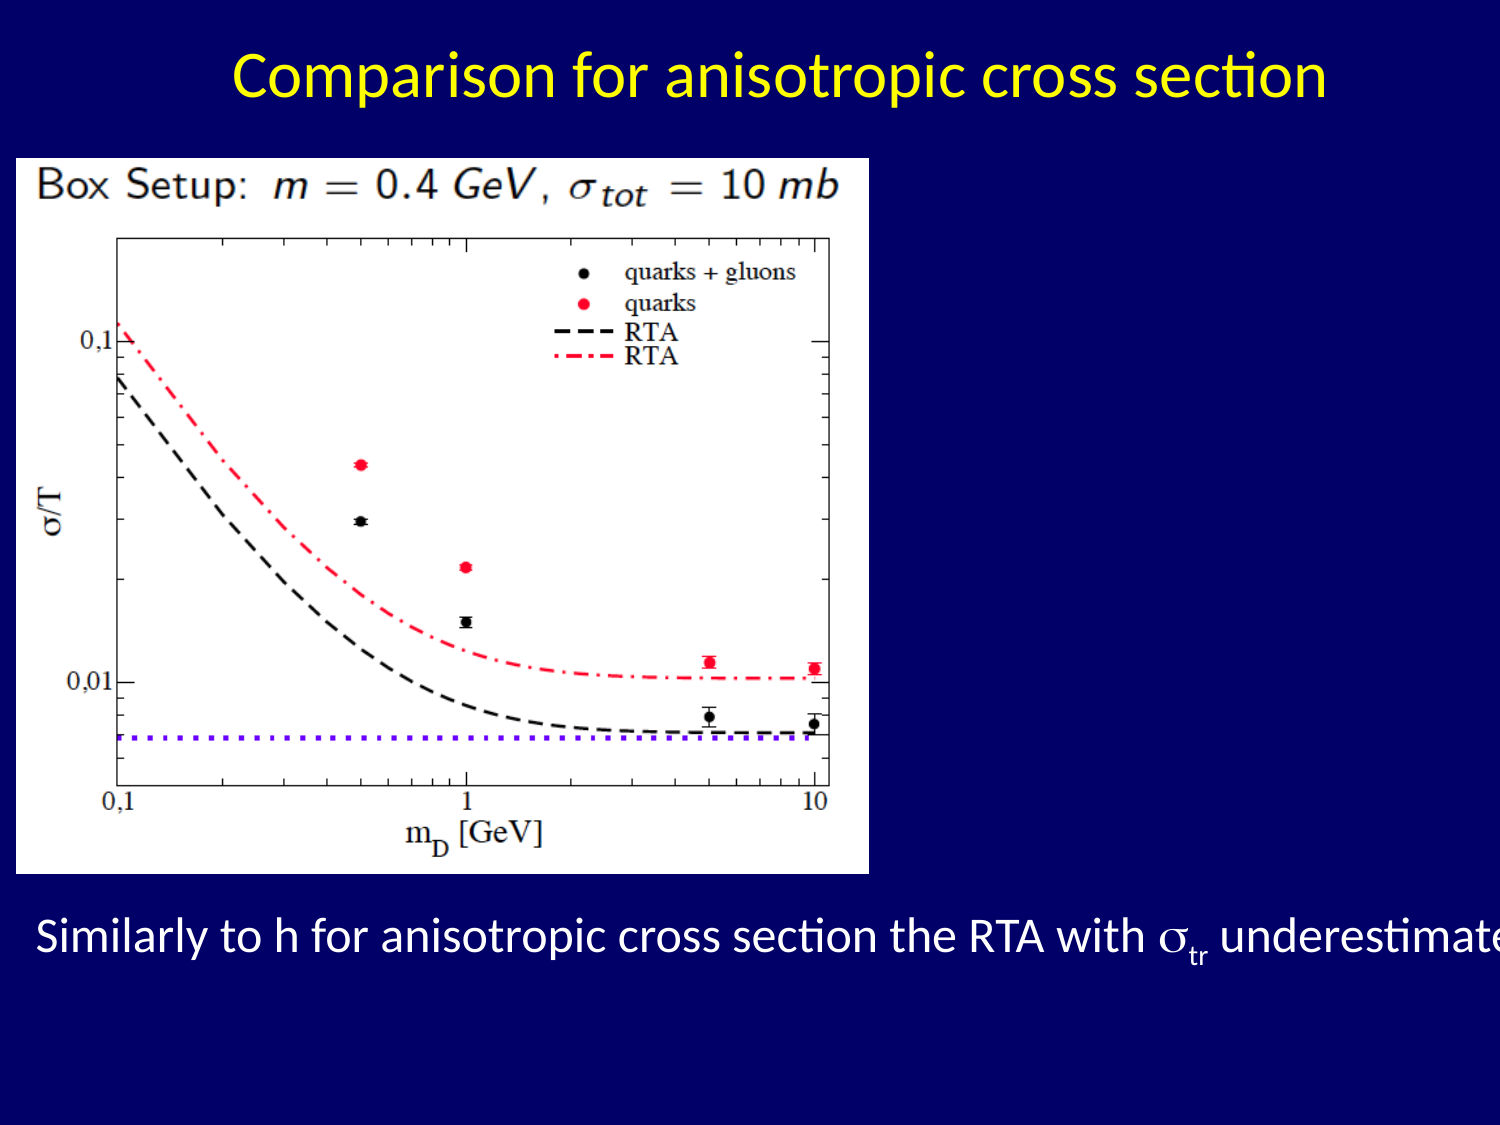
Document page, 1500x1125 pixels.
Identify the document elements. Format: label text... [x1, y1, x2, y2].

text_box Similarly to h for anisotropic cross section the RTA with str underestimate sel [20, 895, 1500, 979]
picture [16, 157, 870, 874]
text_box Comparison for anisotropic cross section [217, 23, 1345, 118]
